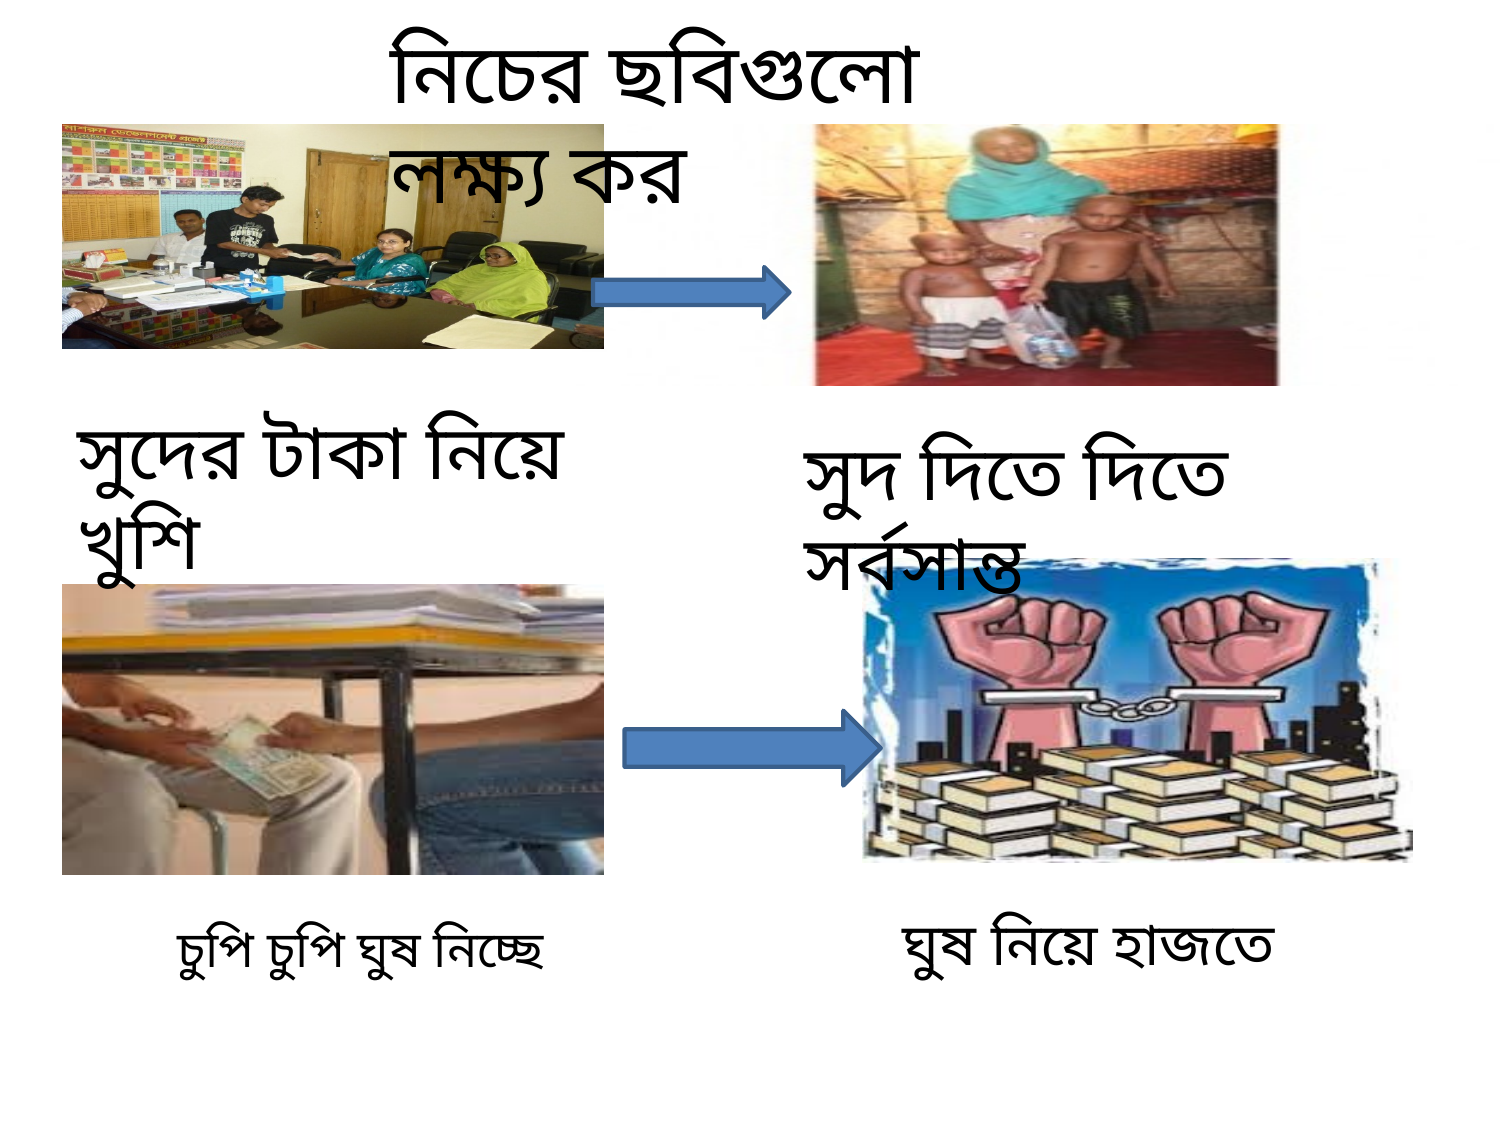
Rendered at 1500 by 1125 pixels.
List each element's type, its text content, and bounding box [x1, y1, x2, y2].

text_box সুদের টাকা নিয়ে খুশি [62, 396, 663, 592]
text_box ঘুষ নিয়ে হাজতে [887, 900, 1375, 985]
text_box [622, 708, 857, 788]
picture [62, 124, 1500, 386]
text_box নিচের ছবিগুলো লক্ষ্য কর [375, 12, 1068, 123]
text_box সুদ দিতে দিতে সর্বসান্ত [789, 417, 1357, 613]
picture [62, 584, 604, 876]
text_box চুপি চুপি ঘুষ নিচ্ছে [162, 909, 625, 985]
picture [862, 558, 1413, 863]
